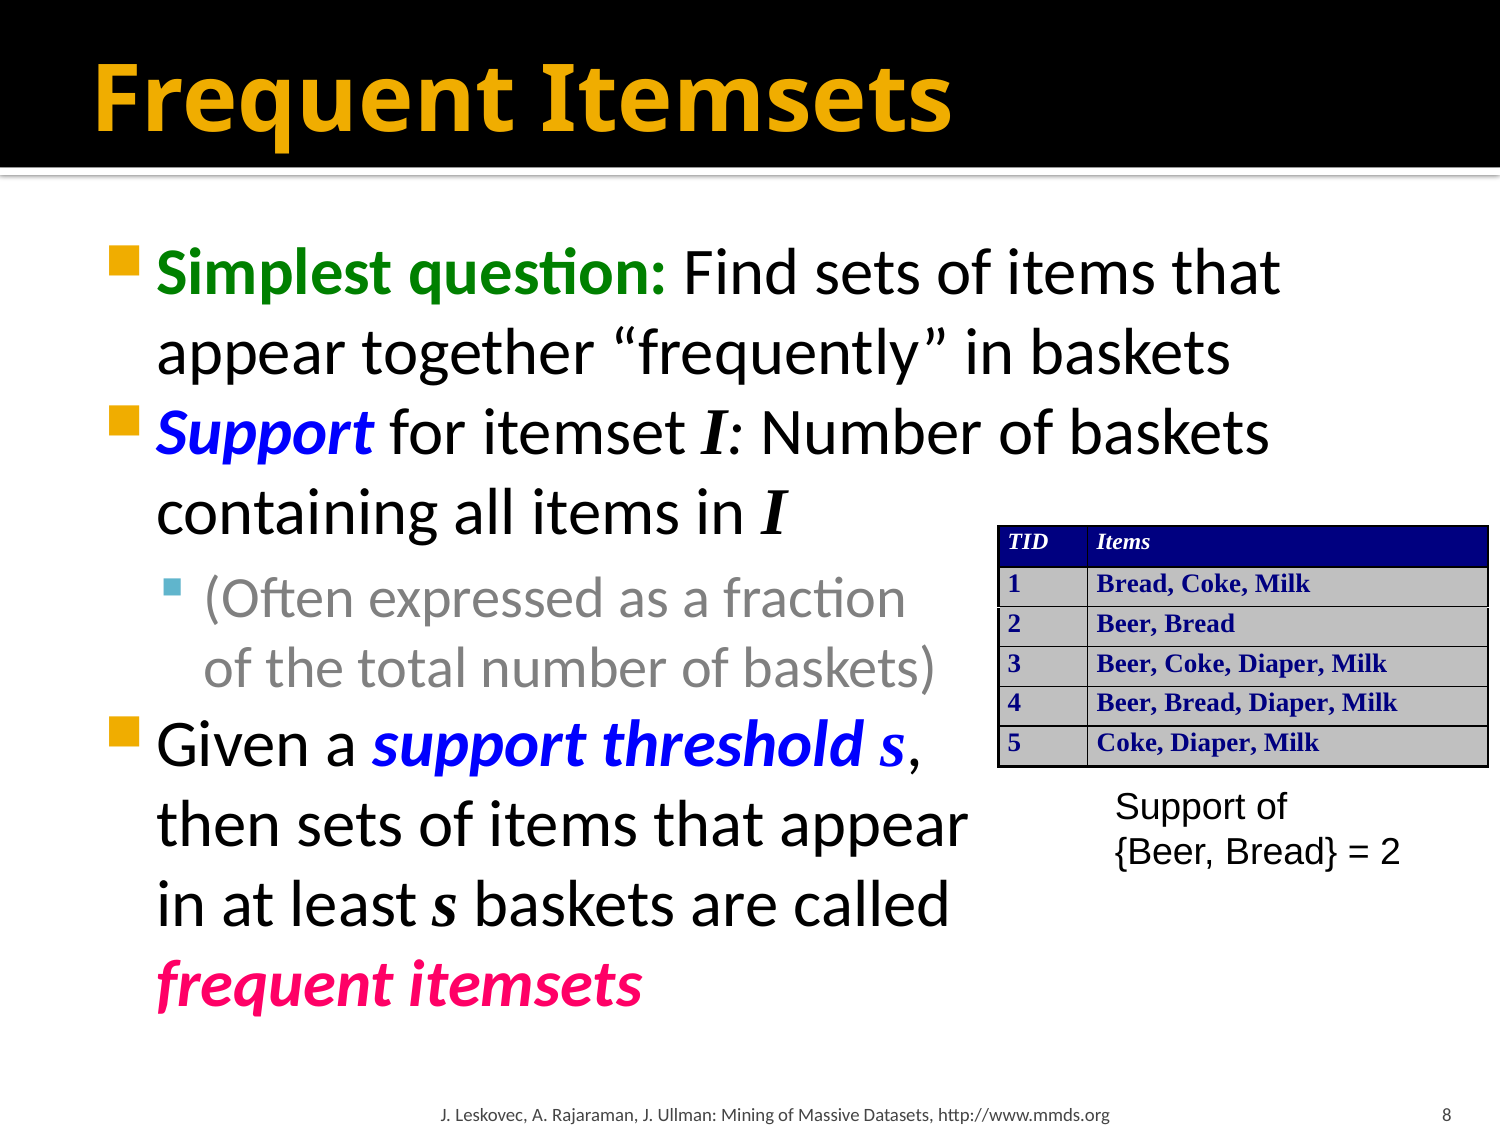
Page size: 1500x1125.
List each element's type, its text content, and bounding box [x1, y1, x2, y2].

slide_number 8 [1345, 1080, 1467, 1125]
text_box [985, 524, 1496, 788]
text_box Support of {Beer, Bread} = 2 [1100, 796, 1450, 880]
list Simplest question: Find sets of items that appear together “frequently” in baskets Support for itemset I: Number of baskets containing all items in I (Often expressed as a fraction of the total number of baskets) Given a support threshold s, then sets of items that appear in at least s baskets are called frequent itemsets [75, 212, 1425, 1100]
title Frequent Itemsets [75, 12, 1425, 175]
footer J. Leskovec, A. Rajaraman, J. Ullman: Mining of Massive Datasets, http://www.mmds.org [433, 1080, 1337, 1125]
